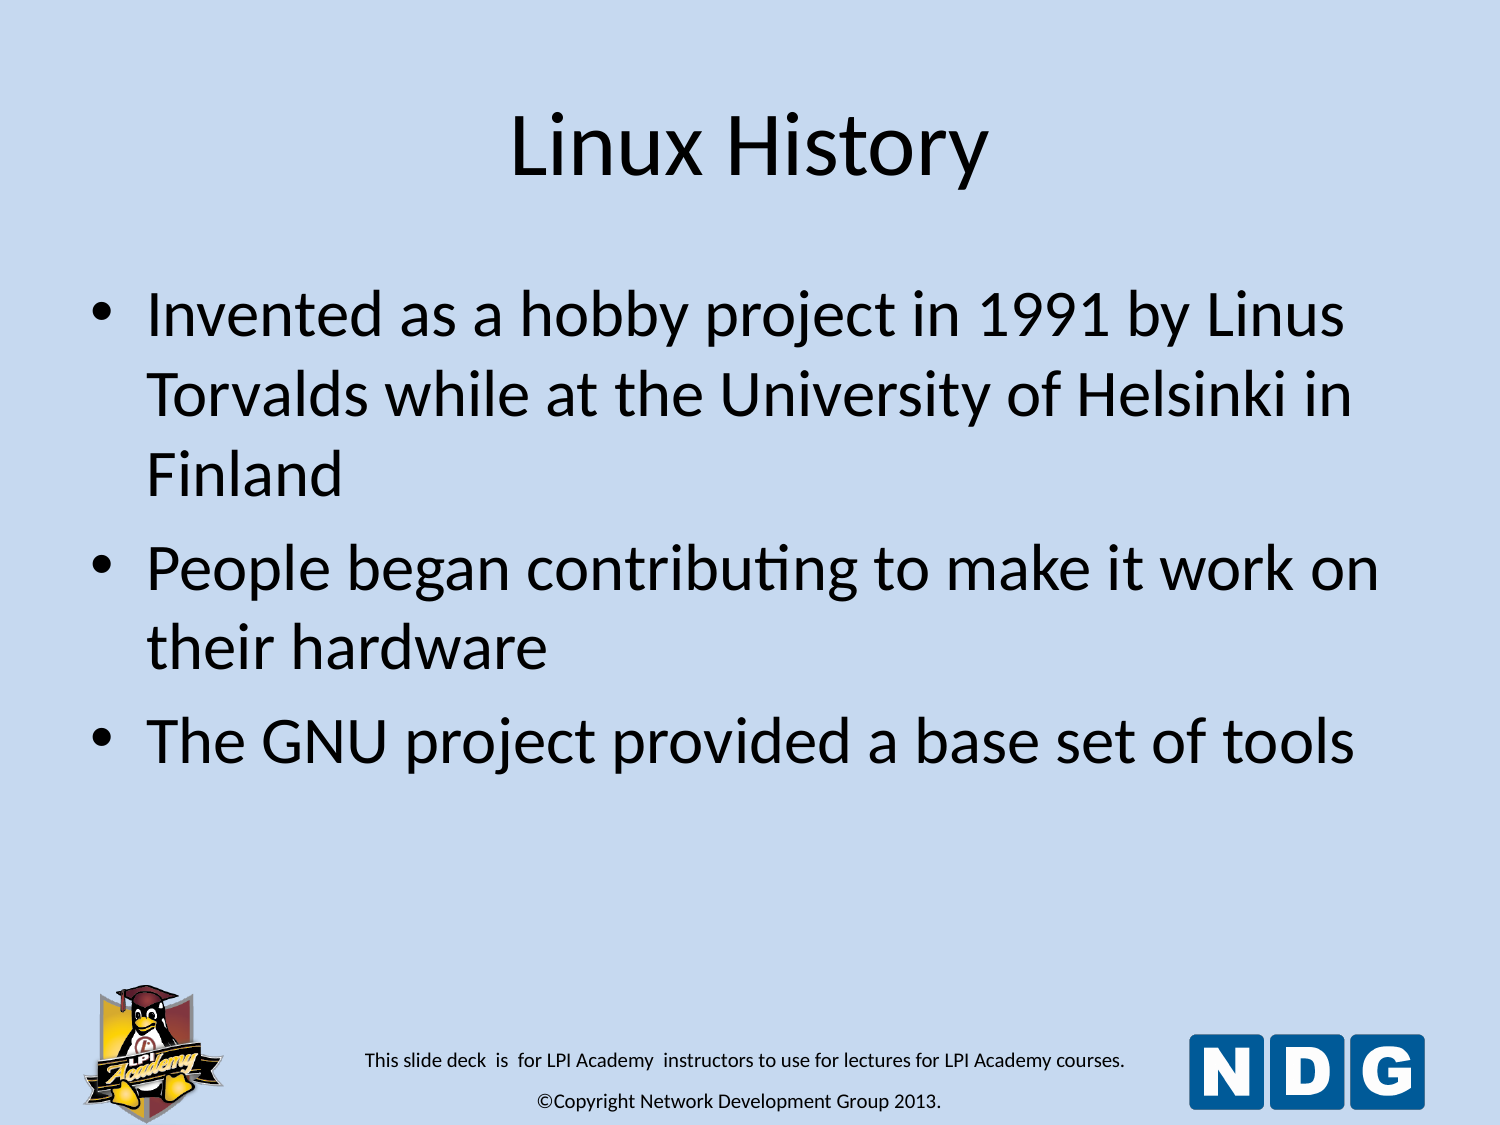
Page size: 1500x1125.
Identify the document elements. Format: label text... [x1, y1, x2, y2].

picture [1189, 1034, 1425, 1110]
picture [75, 1005, 229, 1125]
list Invented as a hobby project in 1991 by Linus Torvalds while at the University of Helsinki in Finland People began contributing to make it work on their hardware The GNU project provided a base set of tools [75, 262, 1425, 1005]
title Linux History [75, 45, 1425, 233]
